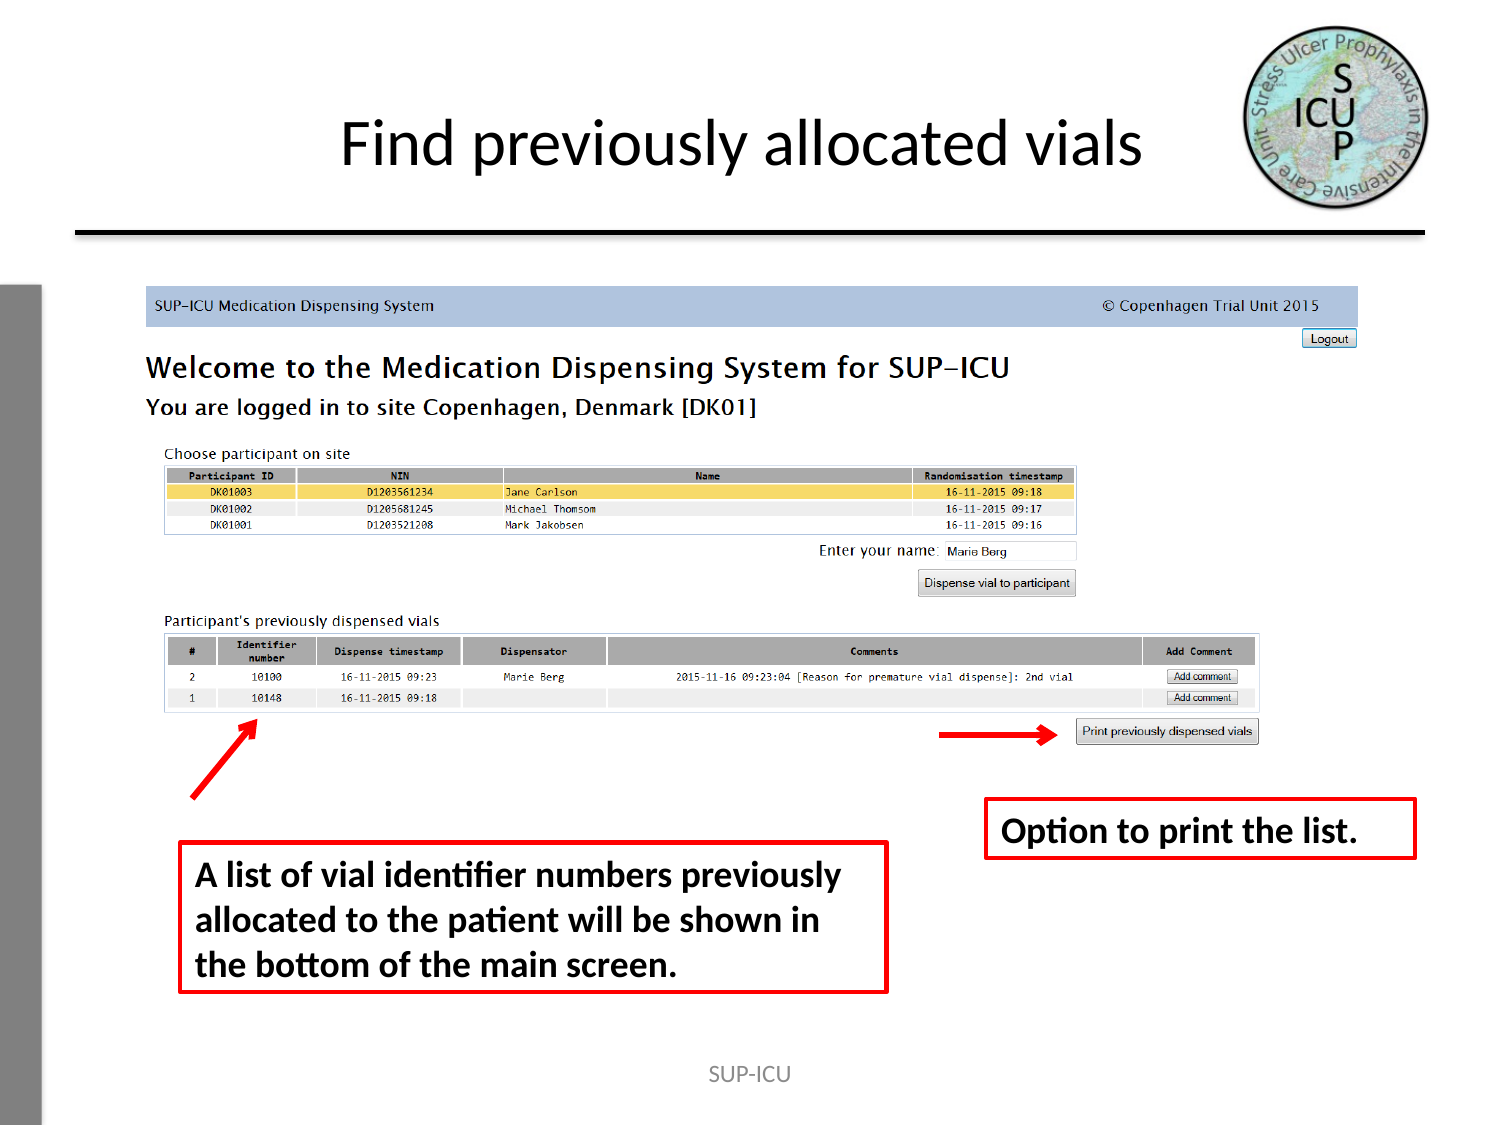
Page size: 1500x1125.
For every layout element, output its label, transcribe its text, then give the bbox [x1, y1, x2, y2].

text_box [191, 718, 258, 799]
picture [1227, 16, 1443, 217]
footer SUP-ICU [512, 1042, 988, 1103]
picture [138, 284, 1362, 759]
text_box A list of vial identifier numbers previously allocated to the patient will be shown in the bottom of the main screen. [178, 840, 889, 994]
text_box [0, 284, 42, 1125]
text_box Option to print the list. [984, 797, 1417, 860]
list [75, 262, 1425, 1005]
title Find previously allocated vials [75, 45, 1425, 230]
